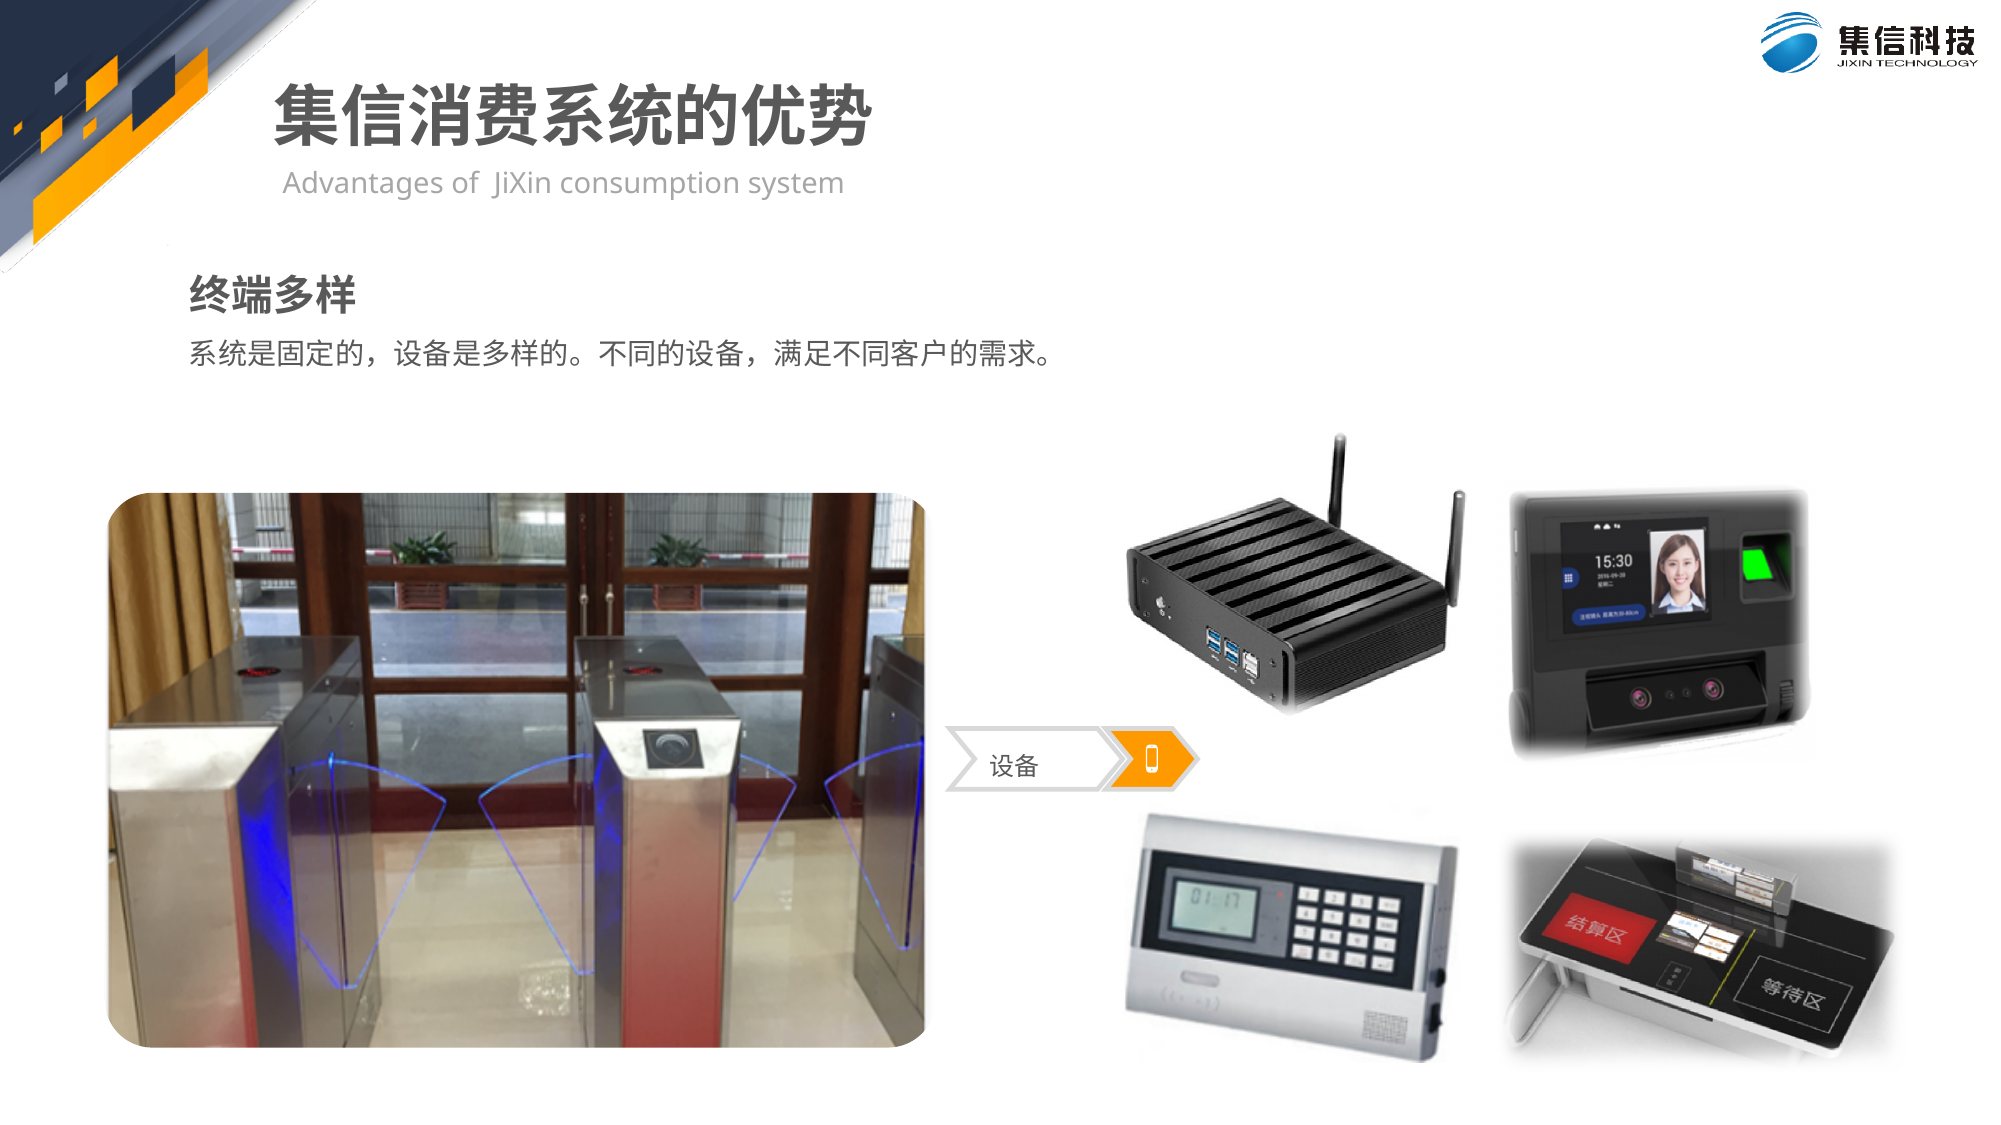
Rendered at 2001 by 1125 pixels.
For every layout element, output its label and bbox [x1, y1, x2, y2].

picture [1749, 4, 1996, 85]
picture [104, 492, 936, 1048]
text_box [1107, 422, 1907, 1074]
text_box [949, 728, 1198, 790]
text_box [273, 74, 1234, 197]
text_box [174, 261, 1060, 379]
picture [0, 0, 388, 330]
